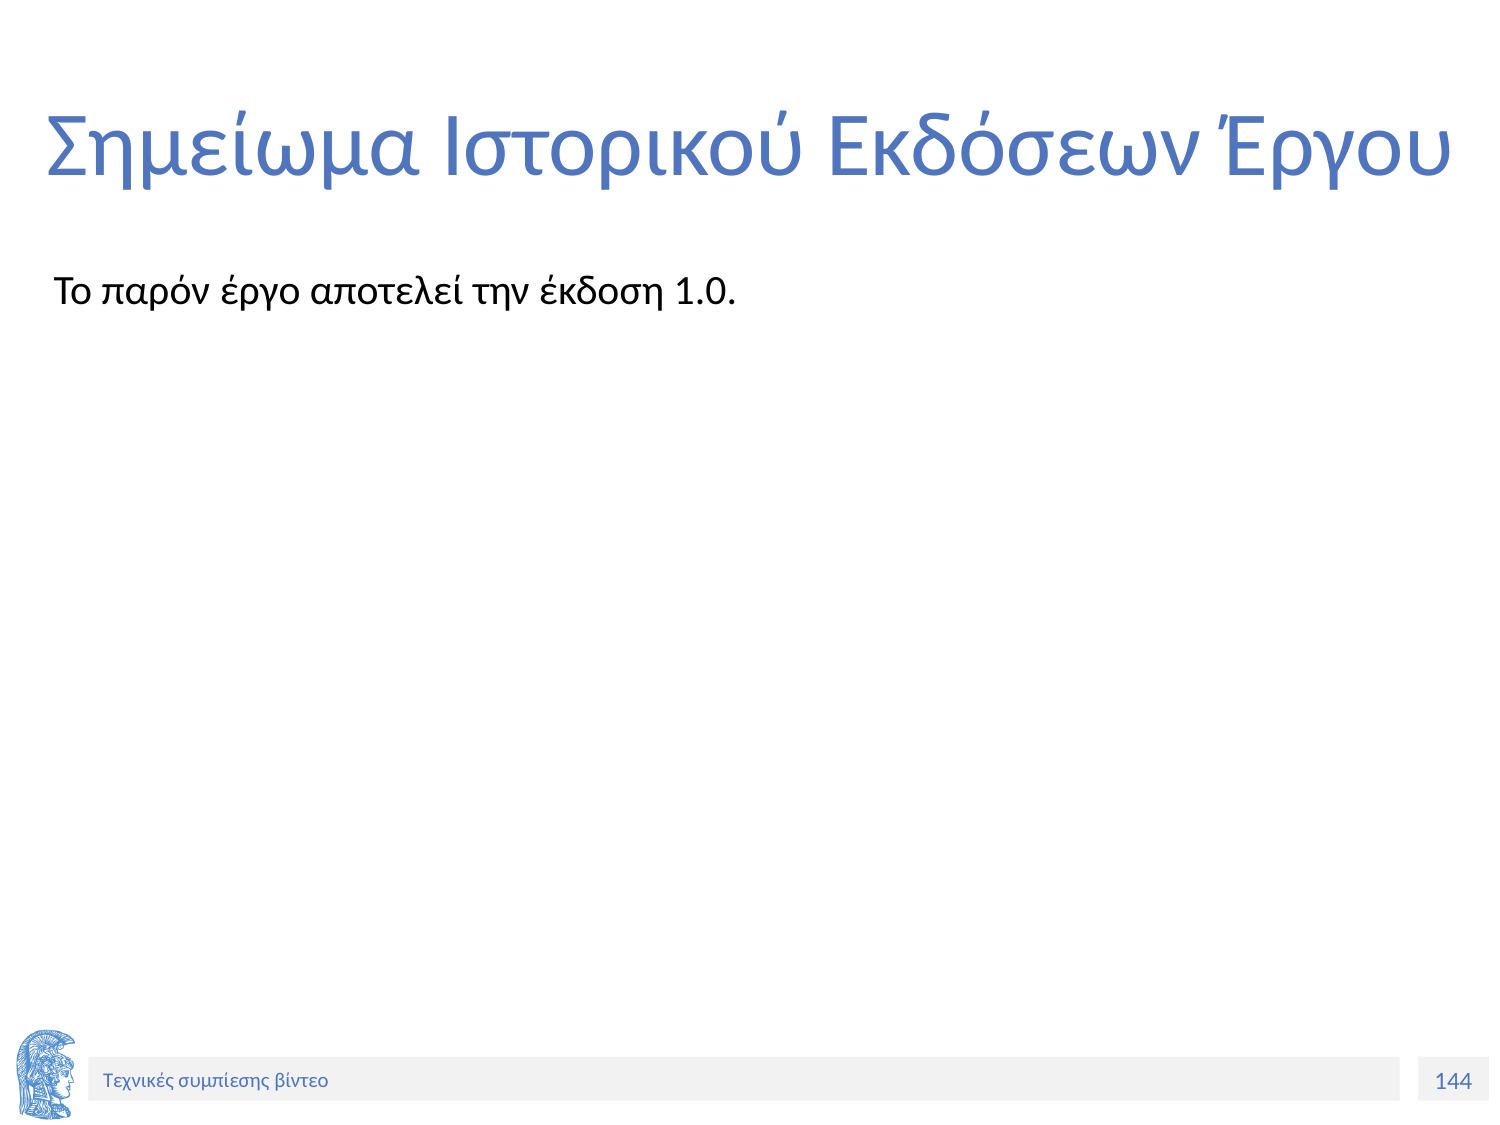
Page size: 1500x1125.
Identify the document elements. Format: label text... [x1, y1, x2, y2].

picture [9, 1026, 81, 1120]
list Το παρόν έργο αποτελεί την έκδοση 1.0. [38, 255, 1447, 998]
title Σημείωμα Ιστορικού Εκδόσεων Έργου [0, 45, 1500, 233]
